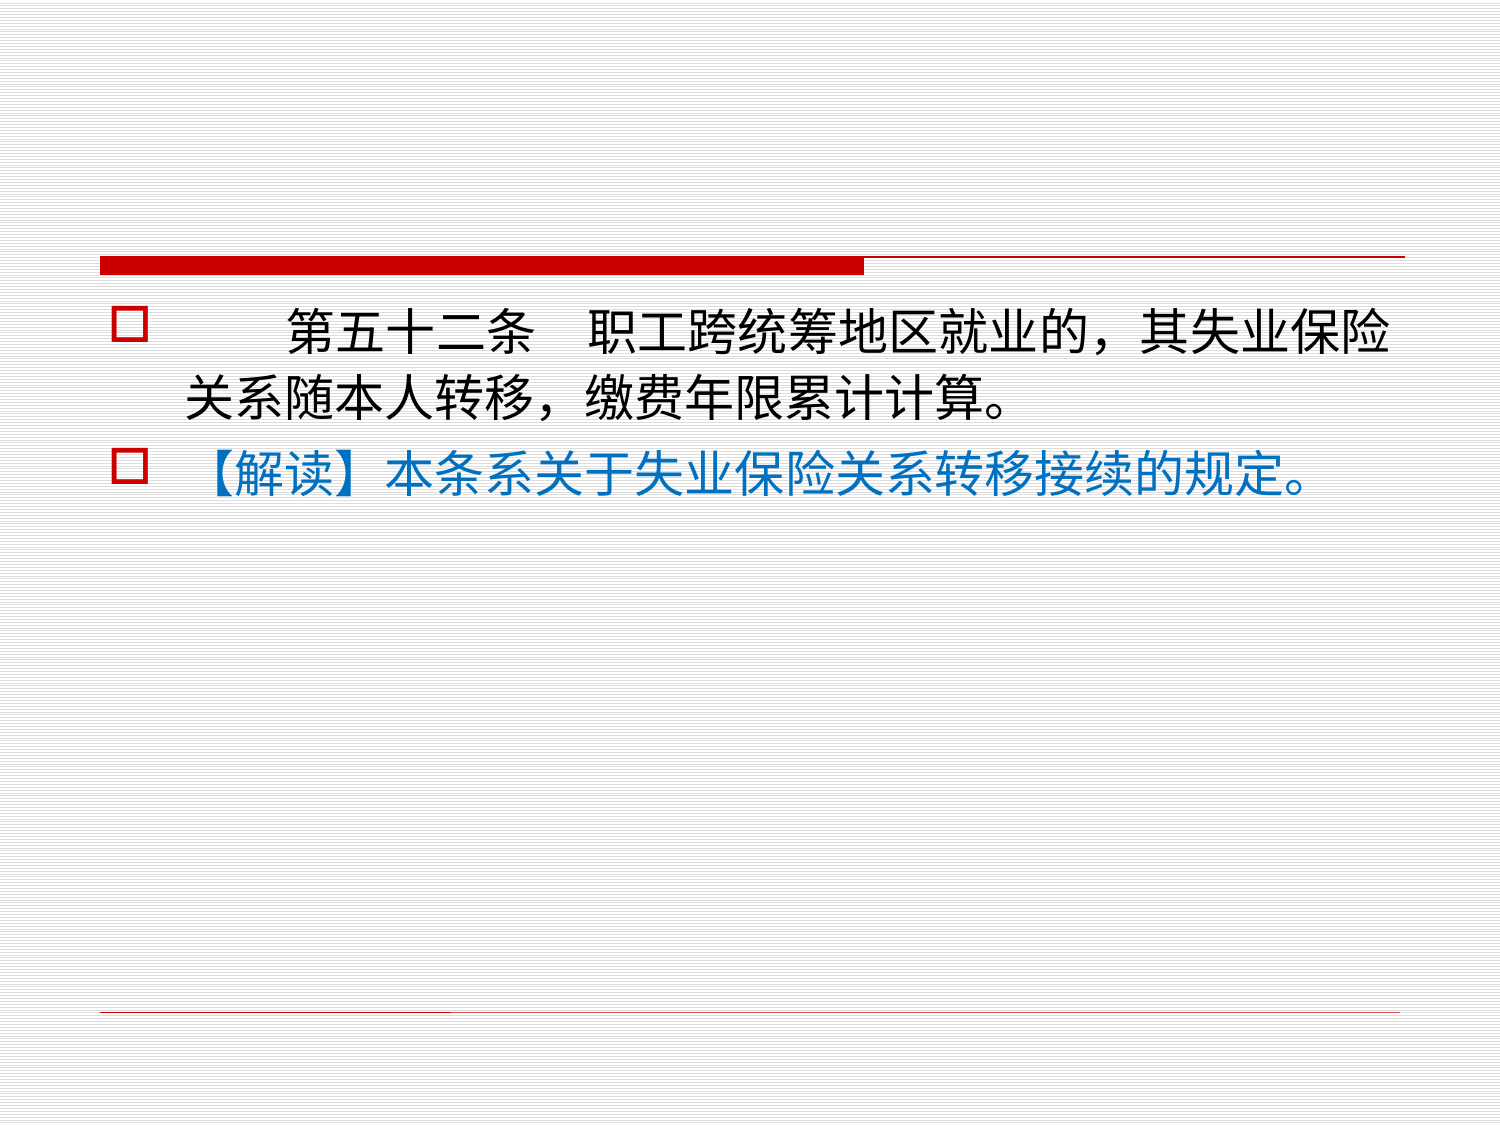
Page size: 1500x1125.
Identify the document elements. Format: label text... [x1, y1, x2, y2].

list 第五十二条 职工跨统筹地区就业的，其失业保险关系随本人转移，缴费年限累计计算。 【解读】本条系关于失业保险关系转移接续的规定。 [92, 287, 1406, 988]
